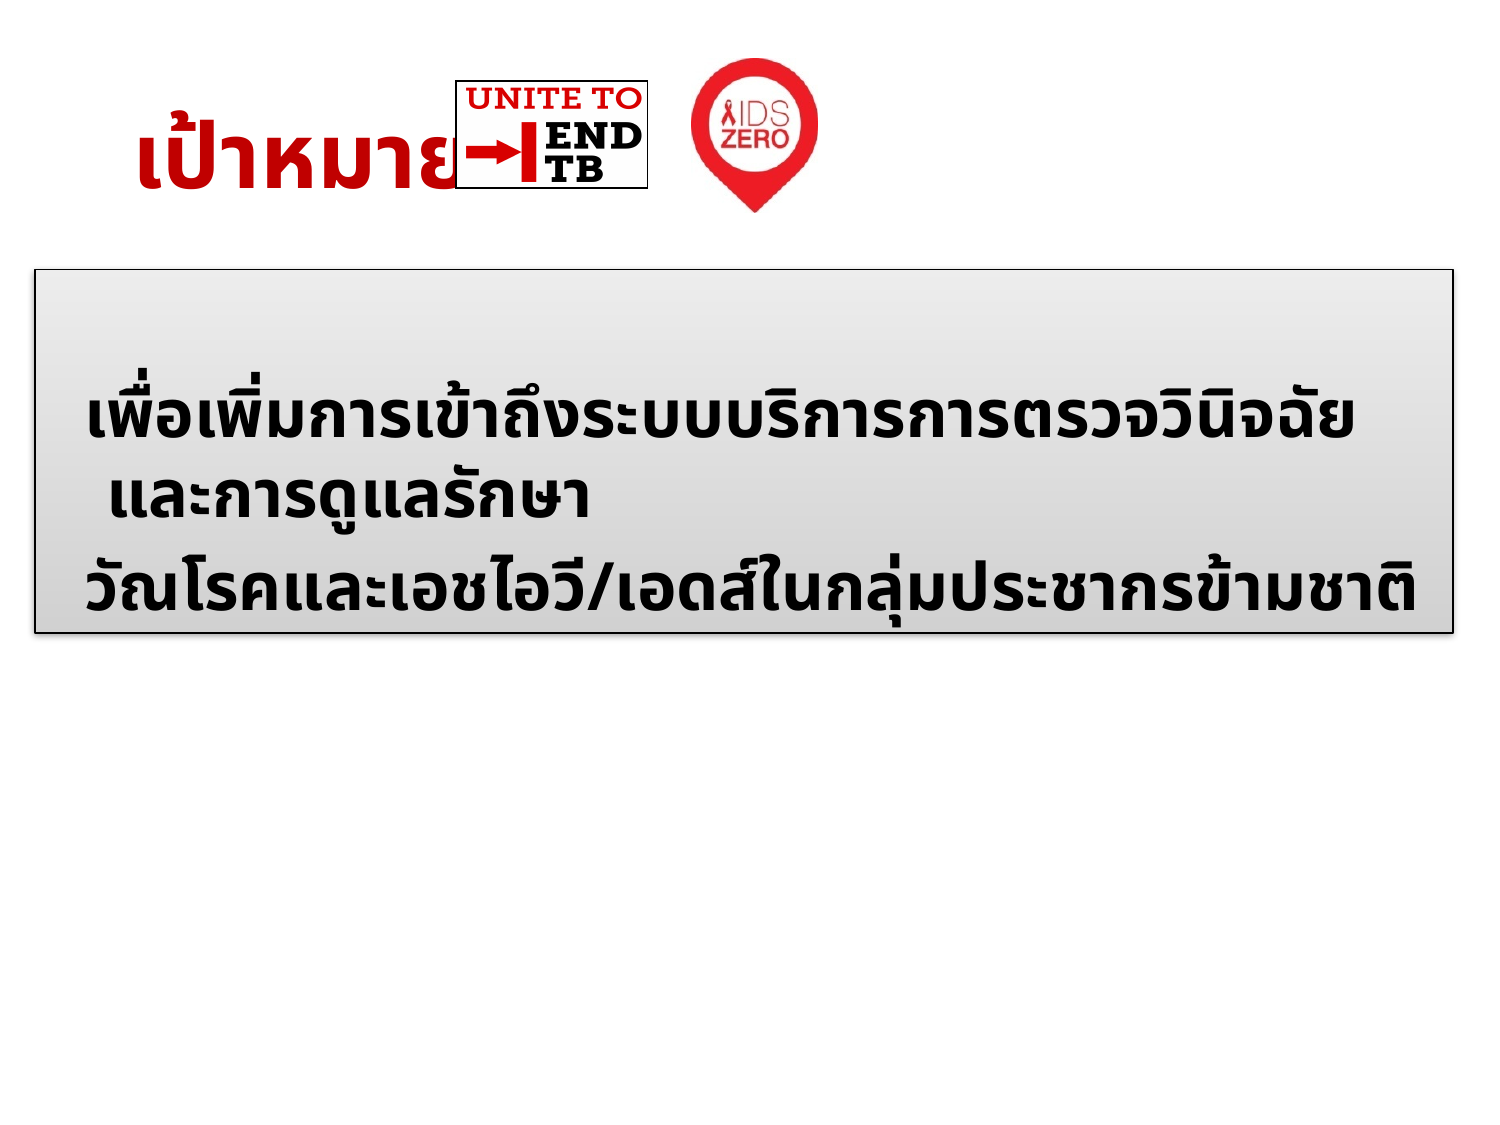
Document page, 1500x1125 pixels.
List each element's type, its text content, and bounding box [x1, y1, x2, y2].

picture [691, 58, 819, 214]
title เป้าหมาย [117, 58, 980, 247]
list เพื่อเพิ่มการเข้าถึงระบบบริการการตรวจวินิจฉัย และการดูแลรักษา วัณโรคและเอชไอวี/เอดส์ในกลุ่มประชากรข้ามชาติ [34, 269, 1454, 634]
picture [456, 81, 648, 188]
